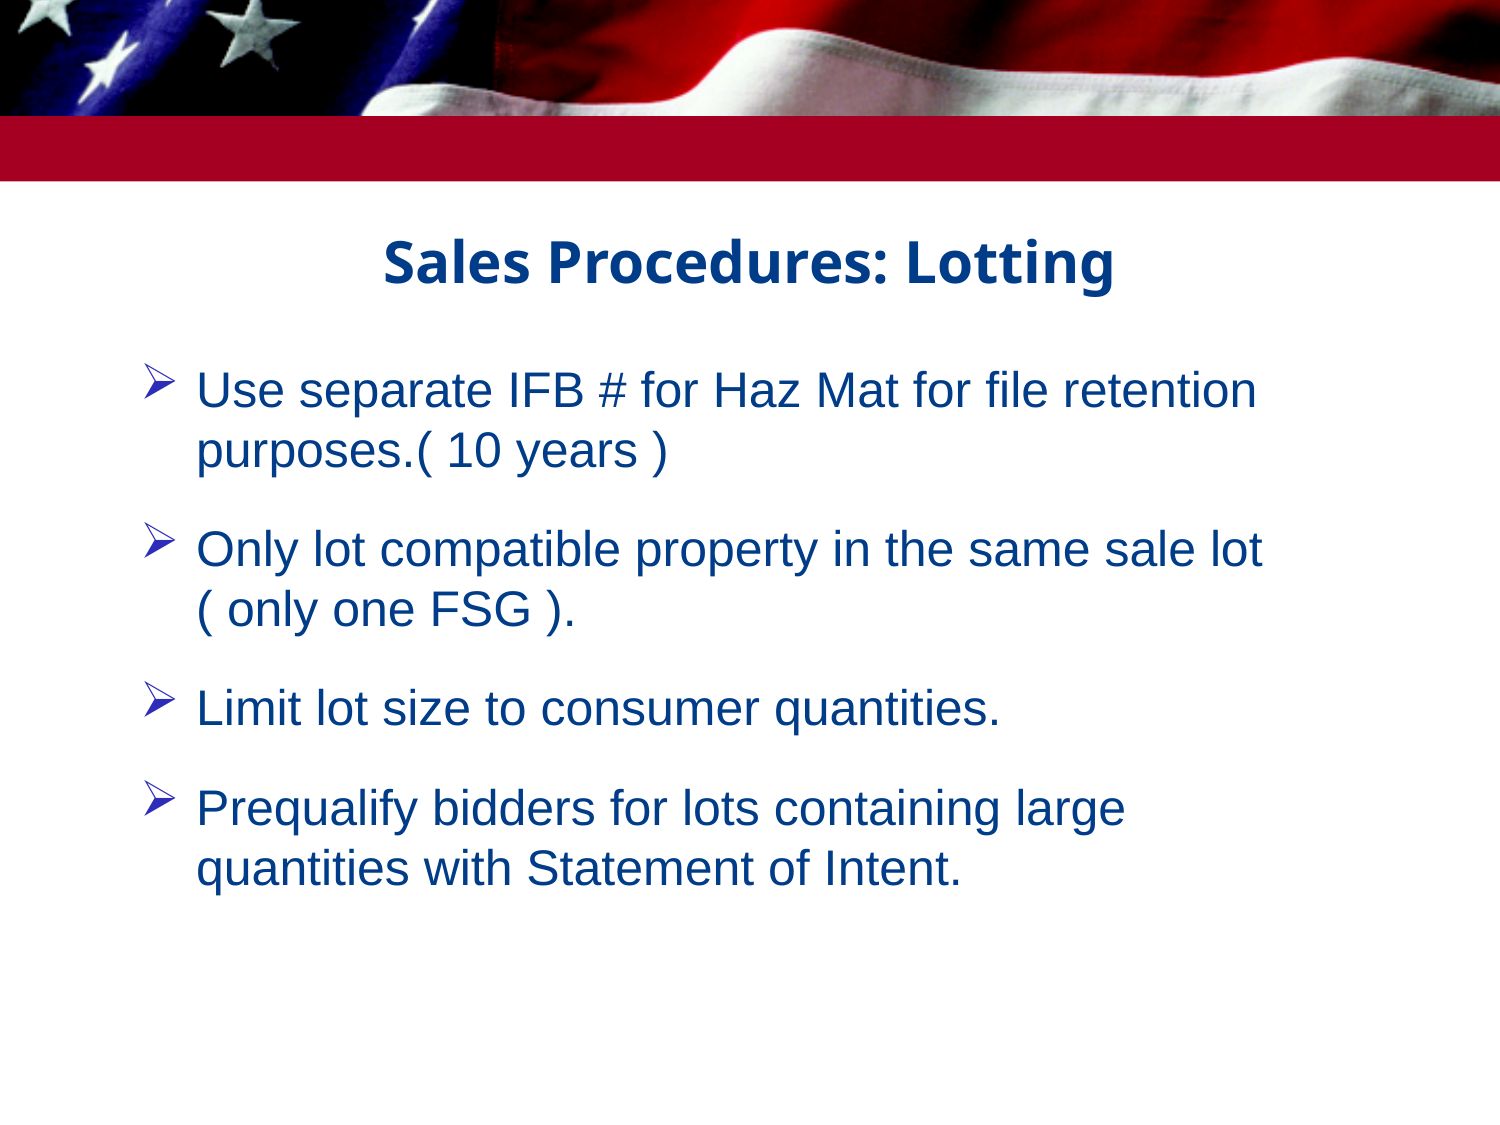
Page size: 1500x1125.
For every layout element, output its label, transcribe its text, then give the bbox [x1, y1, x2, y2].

list Use separate IFB # for Haz Mat for file retention purposes.( 10 years ) Only lot compatible property in the same sale lot ( only one FSG ). Limit lot size to consumer quantities. Prequalify bidders for lots containing large quantities with Statement of Intent. [124, 349, 1363, 1001]
picture [0, 0, 1500, 116]
title Sales Procedures: Lotting [0, 217, 1500, 304]
